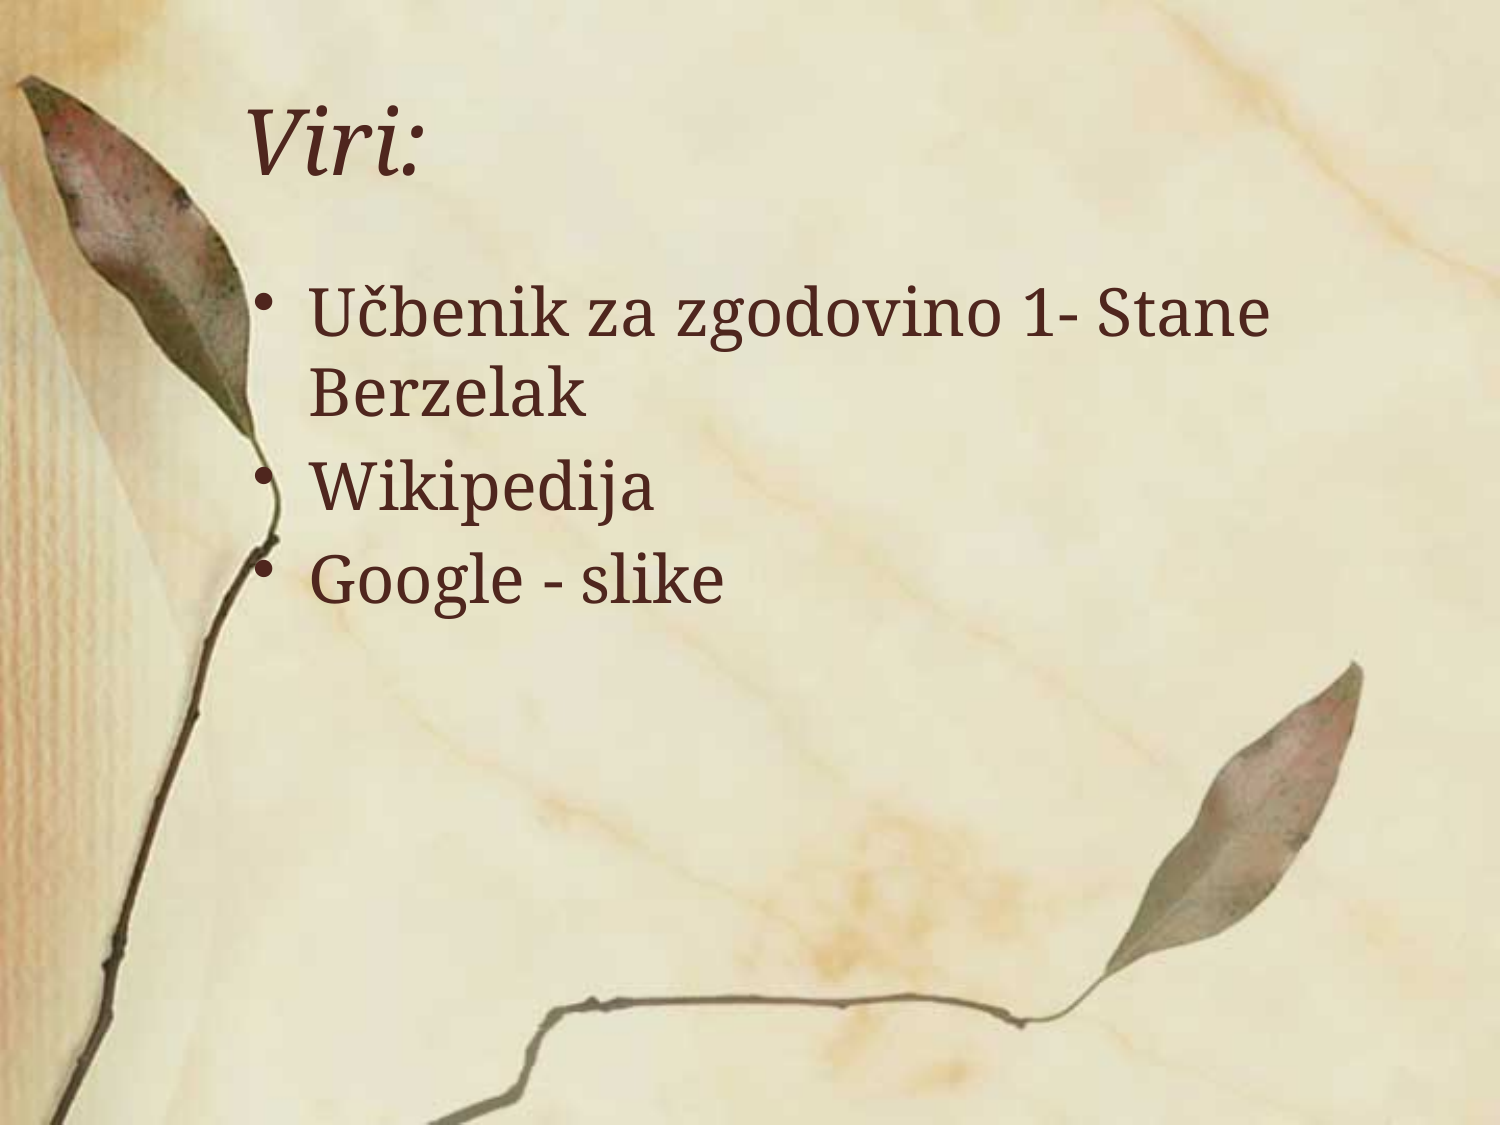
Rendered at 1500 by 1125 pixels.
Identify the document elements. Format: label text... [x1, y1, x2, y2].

picture [0, 0, 1500, 1125]
list Učbenik za zgodovino 1- Stane Berzelak Wikipedija Google - slike [237, 262, 1425, 1005]
title Viri: [225, 45, 1425, 233]
